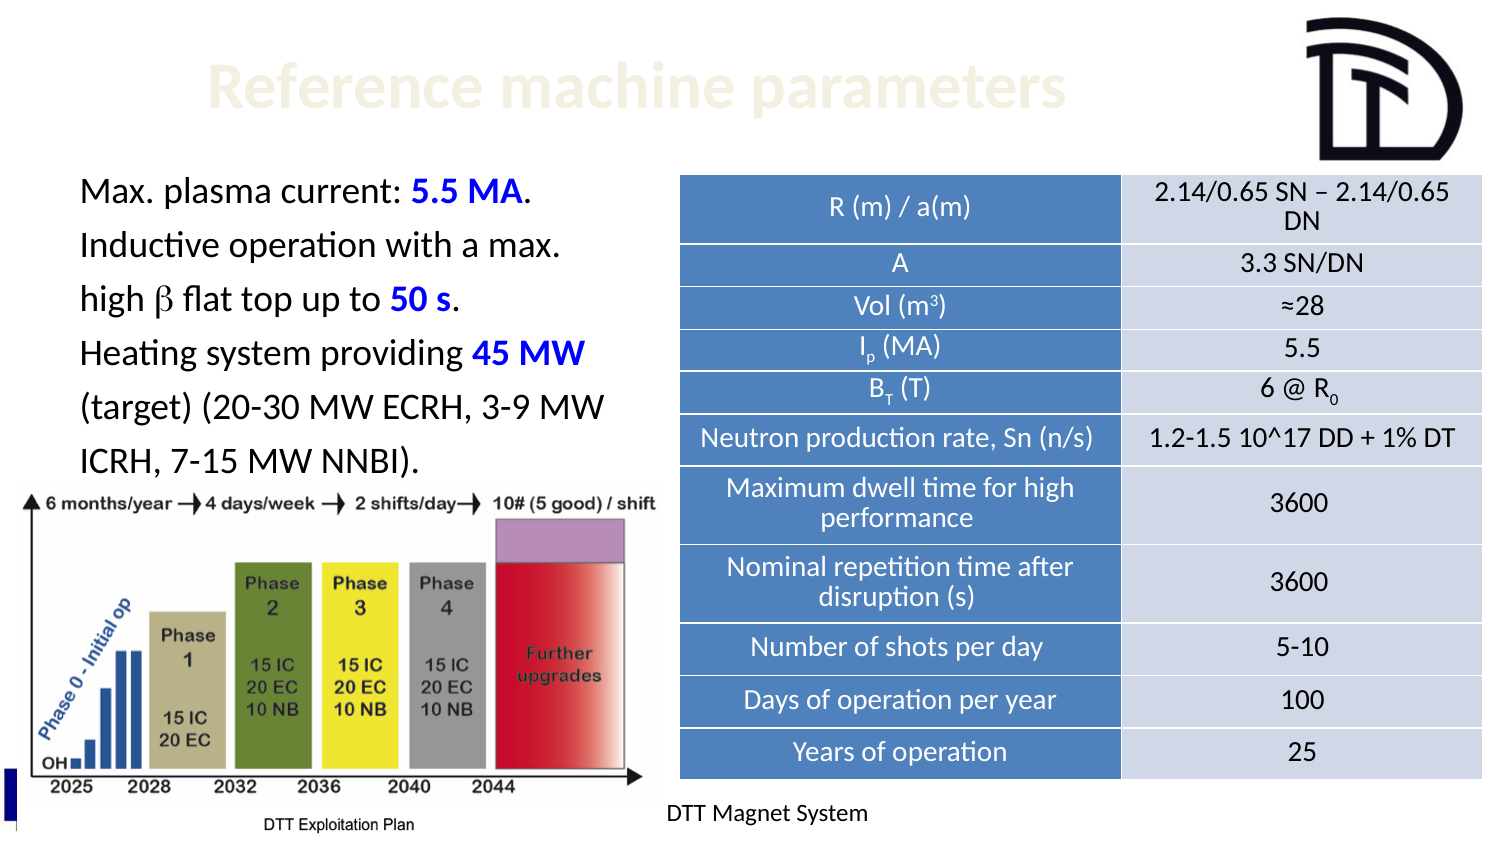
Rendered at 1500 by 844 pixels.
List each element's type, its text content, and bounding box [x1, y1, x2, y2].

table_cell 1.2-1.5 10^17 DD + 1% DT [1122, 415, 1482, 465]
table_cell Vol (m3) [680, 287, 1121, 329]
table_cell 5-10 [1122, 624, 1482, 675]
picture [0, 483, 662, 836]
table_cell 3.3 SN/DN [1122, 245, 1482, 286]
title Reference machine parameters [17, 11, 1258, 153]
table_cell Ip (MA) [680, 330, 1121, 370]
table_cell 5.5 [1122, 330, 1482, 370]
text_box L. Muzzi - The DTT Magnet System [666, 787, 897, 836]
table_cell 3600 [1122, 467, 1482, 544]
table_cell 3600 [1122, 545, 1482, 622]
table_header 2.14/0.65 SN – 2.14/0.65 DN [1122, 175, 1482, 243]
table_cell Number of shots per day [680, 624, 1121, 675]
text_box Max. plasma current: 5.5 MA. Inductive operation with a max. high b flat top up to 50 s. Heating system providing 45 MW (target) (20-30 MW ECRH, 3-9 MW ICRH, 7-15 MW NNBI). [64, 150, 621, 482]
table_cell Maximum dwell time for high performance [680, 467, 1121, 544]
picture [1267, 0, 1500, 175]
table_cell Years of operation [680, 729, 1121, 779]
table_cell BT (T) [680, 372, 1121, 413]
table_cell ≈28 [1122, 287, 1482, 329]
table_cell 25 [1122, 729, 1482, 779]
table_cell 100 [1122, 676, 1482, 727]
table_cell A [680, 245, 1121, 286]
table_cell 6 @ R0 [1122, 372, 1482, 413]
table_cell Neutron production rate, Sn (n/s) [680, 415, 1121, 465]
table_cell Days of operation per year [680, 676, 1121, 727]
table_cell Nominal repetition time after disruption (s) [680, 545, 1121, 622]
table_header R (m) / a(m) [680, 175, 1121, 243]
